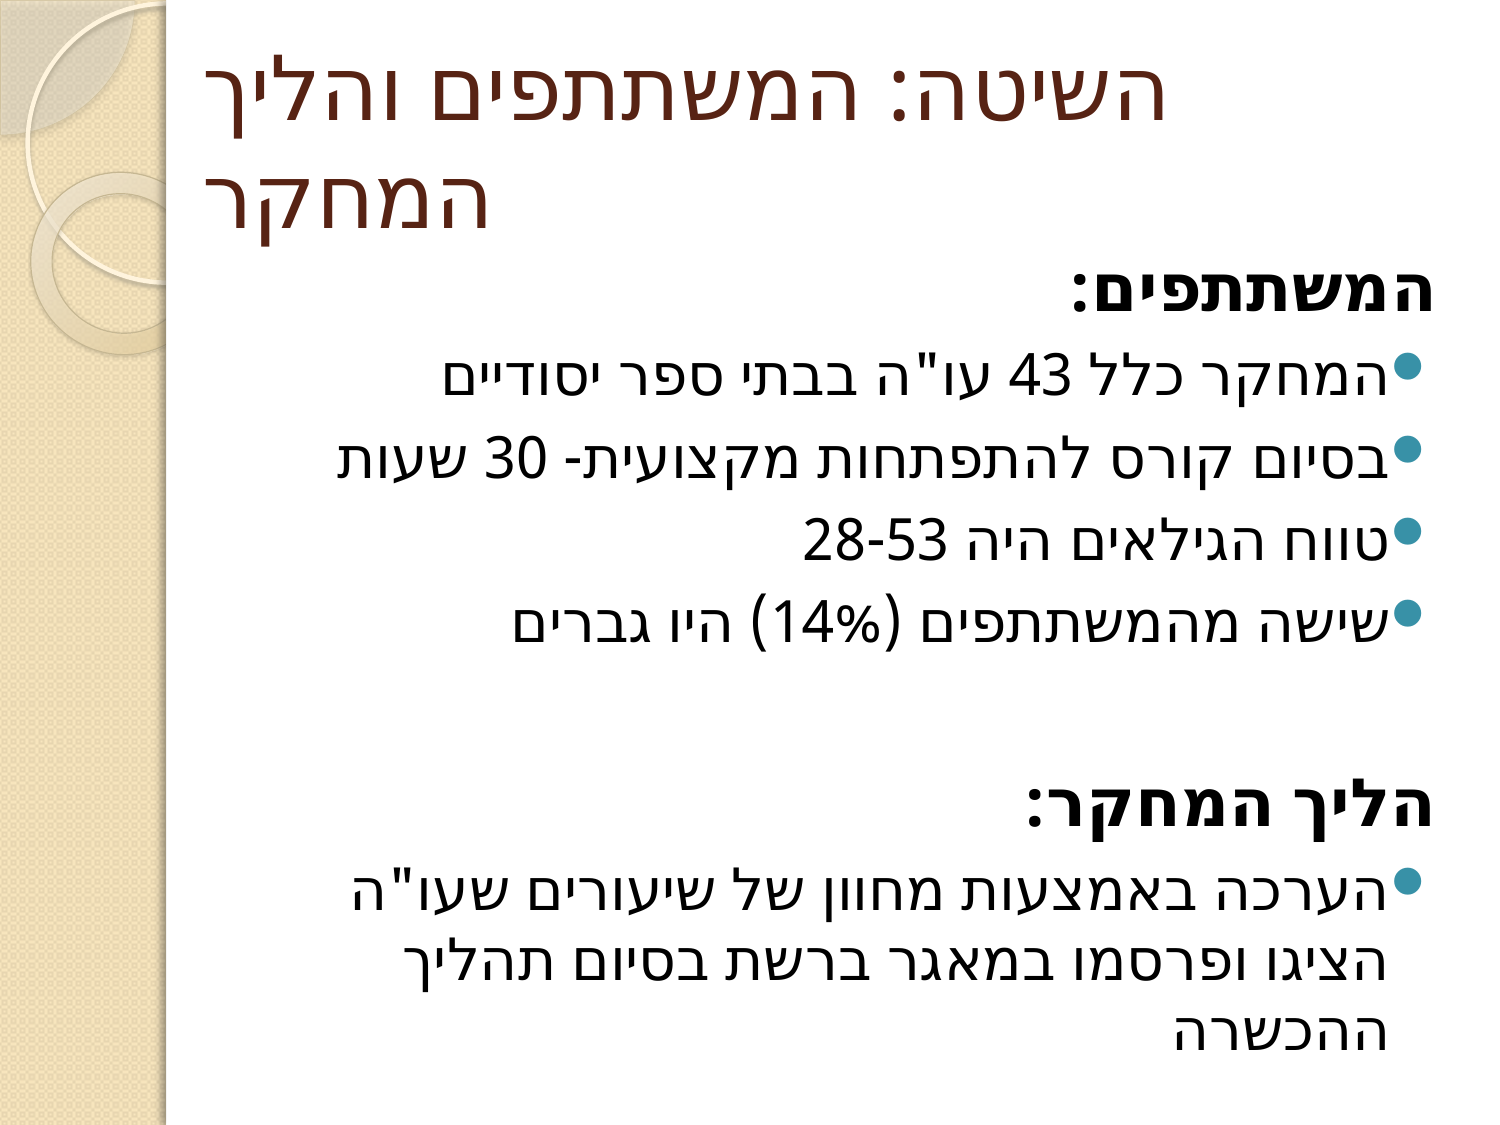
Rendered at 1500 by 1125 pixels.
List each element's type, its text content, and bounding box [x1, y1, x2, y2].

title השיטה: המשתתפים והליך המחקר [187, 45, 1466, 233]
list המשתתפים: המחקר כלל 43 עו"ה בבתי ספר יסודיים בסיום קורס להתפתחות מקצועית- 30 שעות טווח הגילאים היה 28-53 שישה מהמשתתפים (14%) היו גברים הליך המחקר: הערכה באמצעות מחוון של שיעורים שעו"ה הציגו ופרסמו במאגר ברשת בסיום תהליך ההכשרה [235, 237, 1466, 1125]
